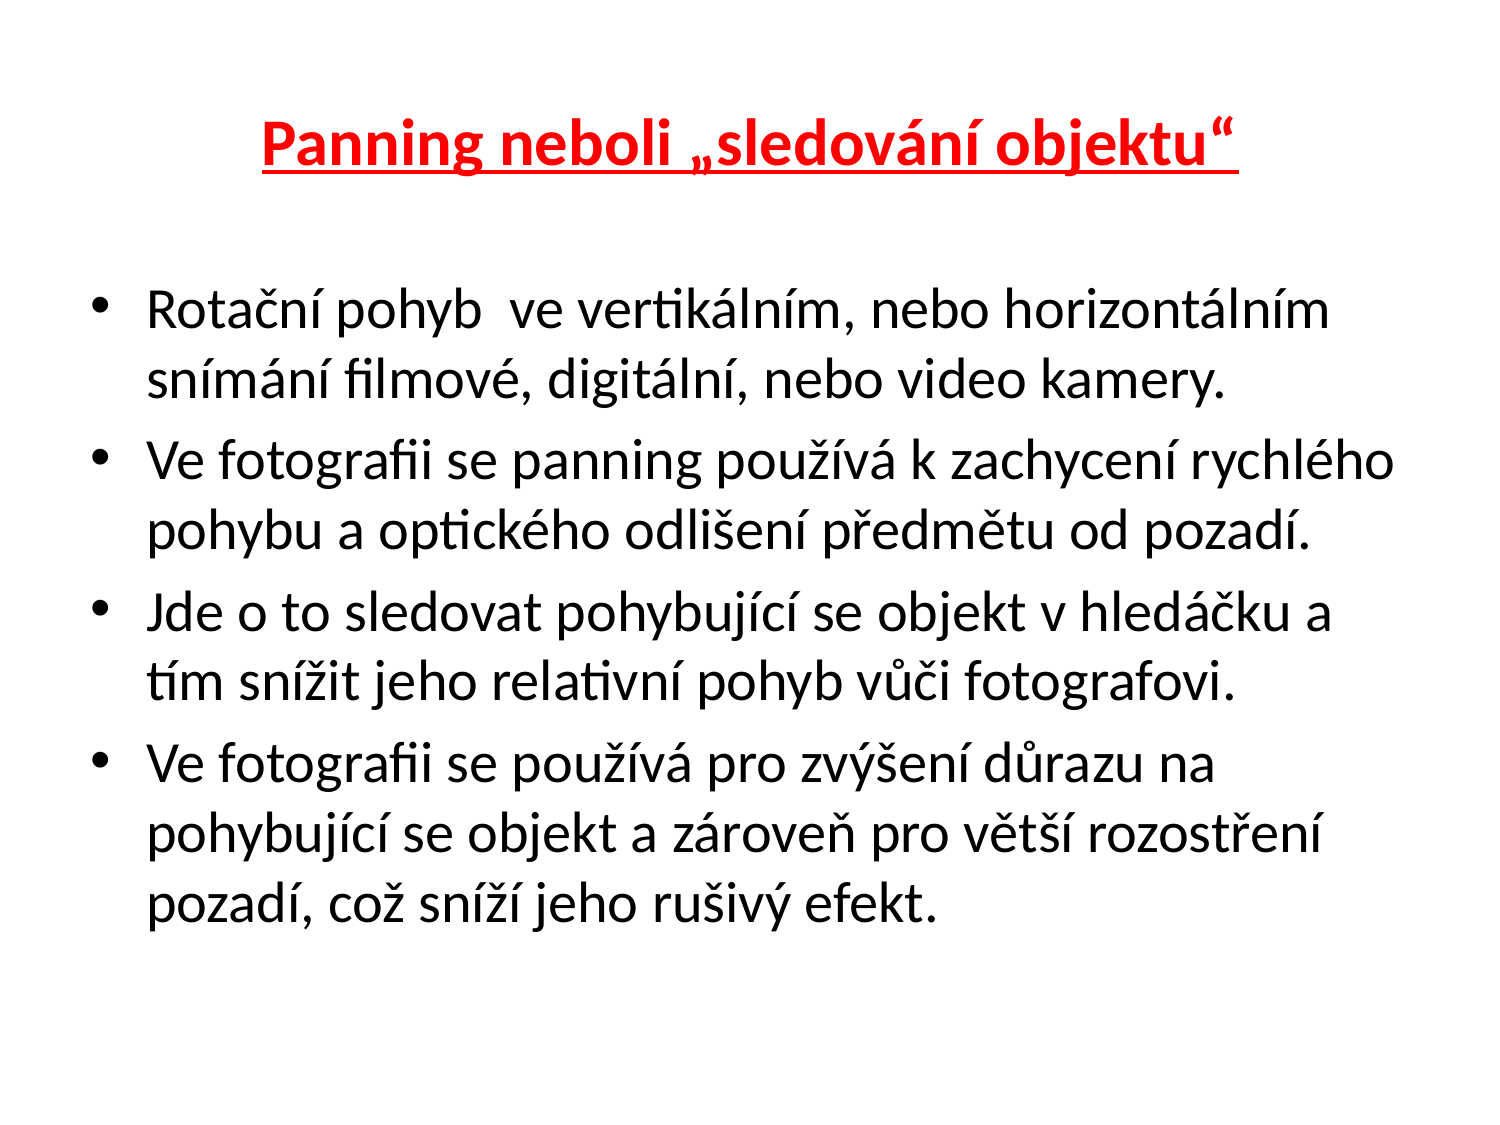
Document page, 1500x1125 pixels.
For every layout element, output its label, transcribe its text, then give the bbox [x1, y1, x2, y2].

title Panning neboli „sledování objektu“ [75, 45, 1425, 233]
list Rotační pohyb ve vertikálním, nebo horizontálním snímání filmové, digitální, nebo video kamery. Ve fotografii se panning používá k zachycení rychlého pohybu a optického odlišení předmětu od pozadí. Jde o to sledovat pohybující se objekt v hledáčku a tím snížit jeho relativní pohyb vůči fotografovi. Ve fotografii se používá pro zvýšení důrazu na pohybující se objekt a zároveň pro větší rozostření pozadí, což sníží jeho rušivý efekt. [75, 262, 1425, 1005]
